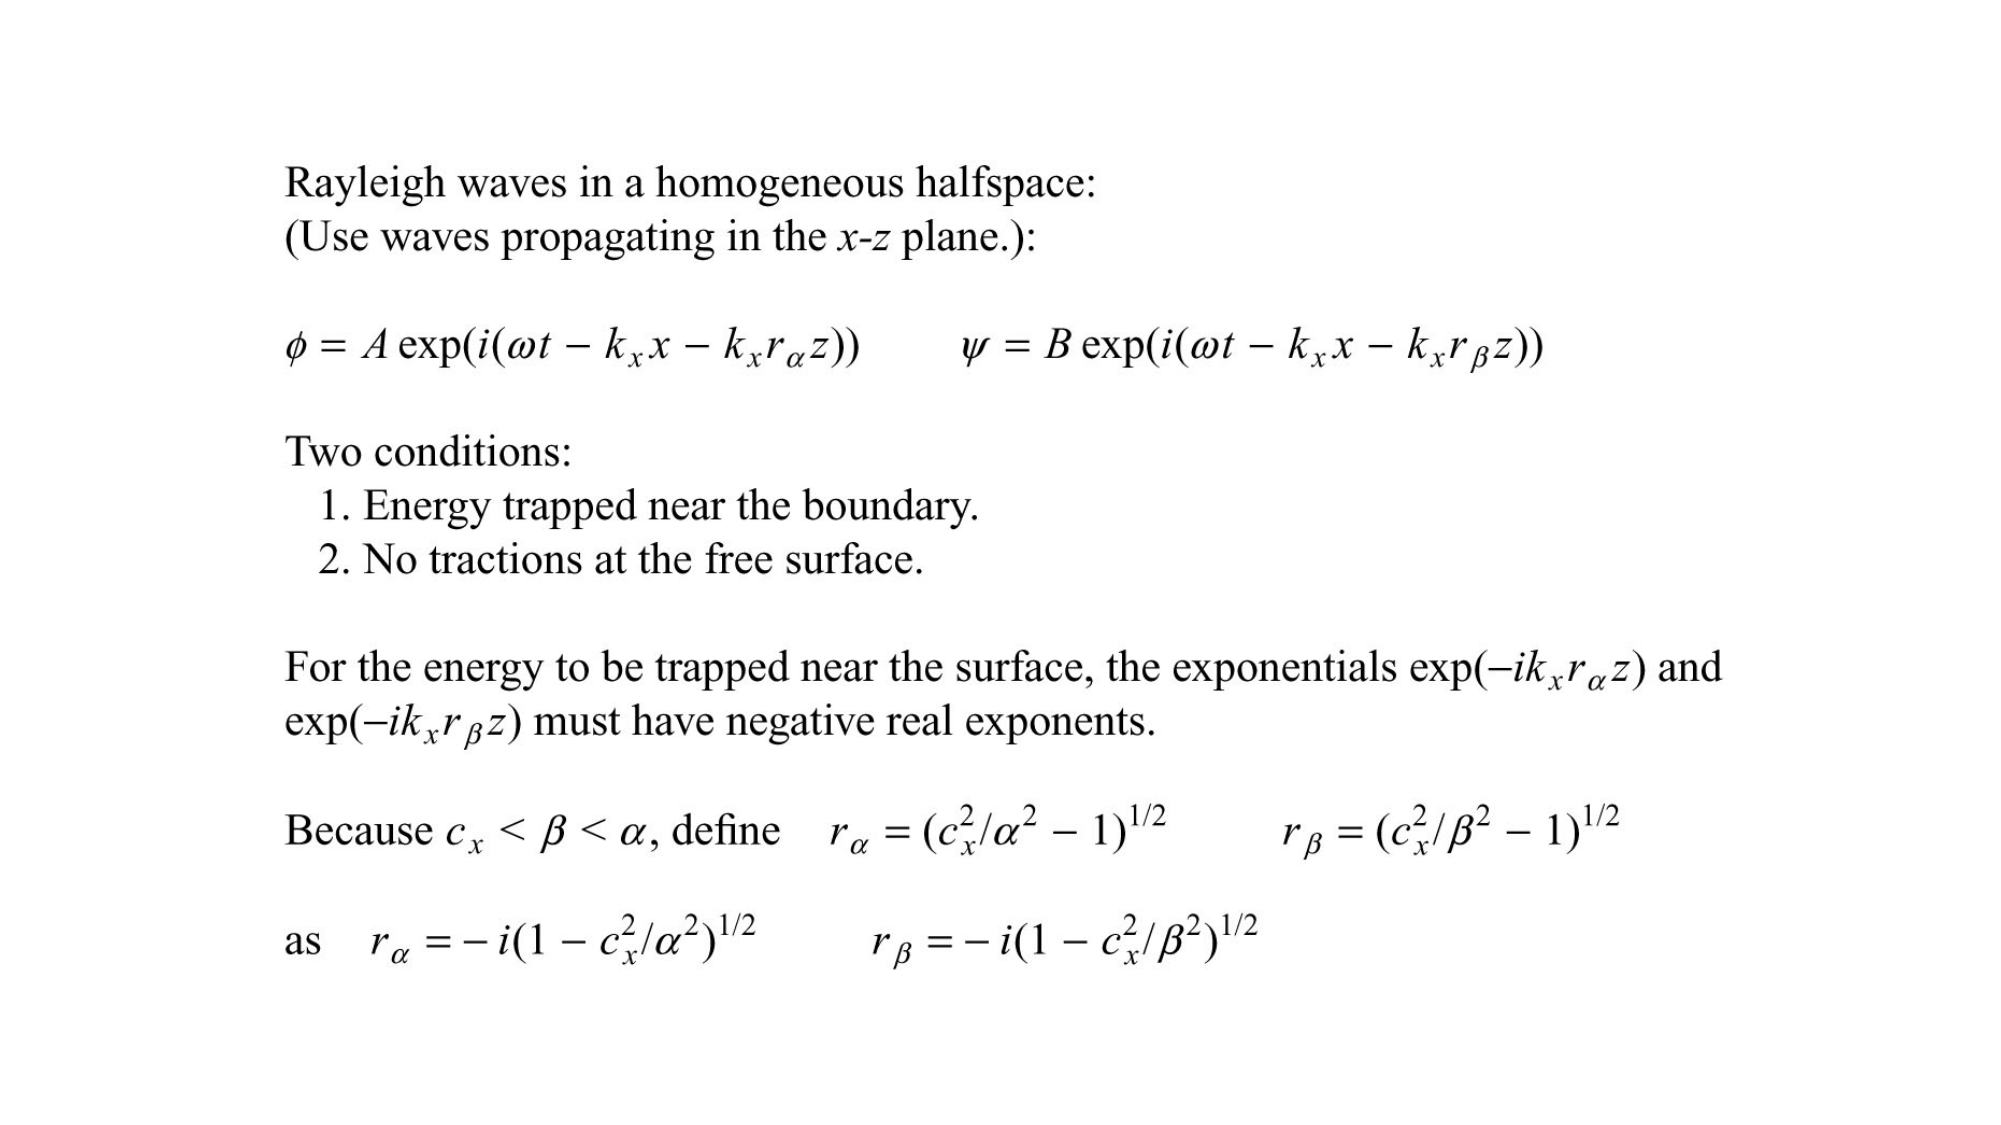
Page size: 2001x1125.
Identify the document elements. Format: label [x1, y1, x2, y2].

picture [249, 134, 1750, 991]
